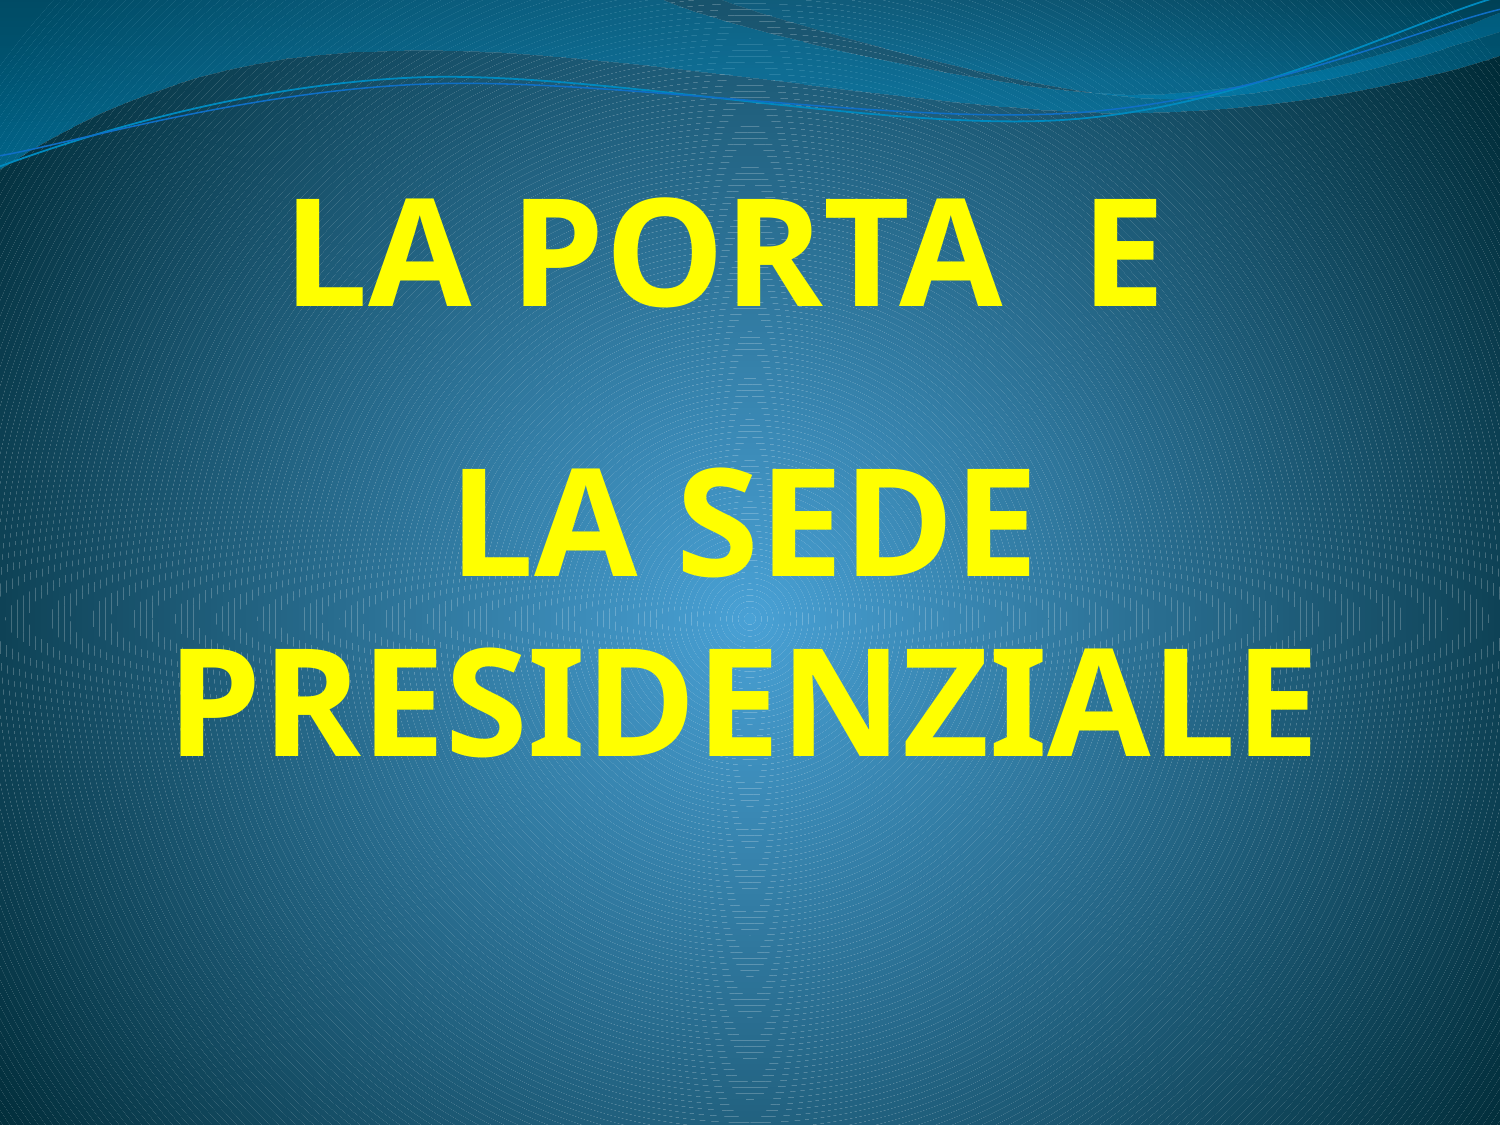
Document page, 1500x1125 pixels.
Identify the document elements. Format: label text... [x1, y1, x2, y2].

text_box LA PORTA E LA SEDE PRESIDENZIALE [64, 148, 1424, 794]
